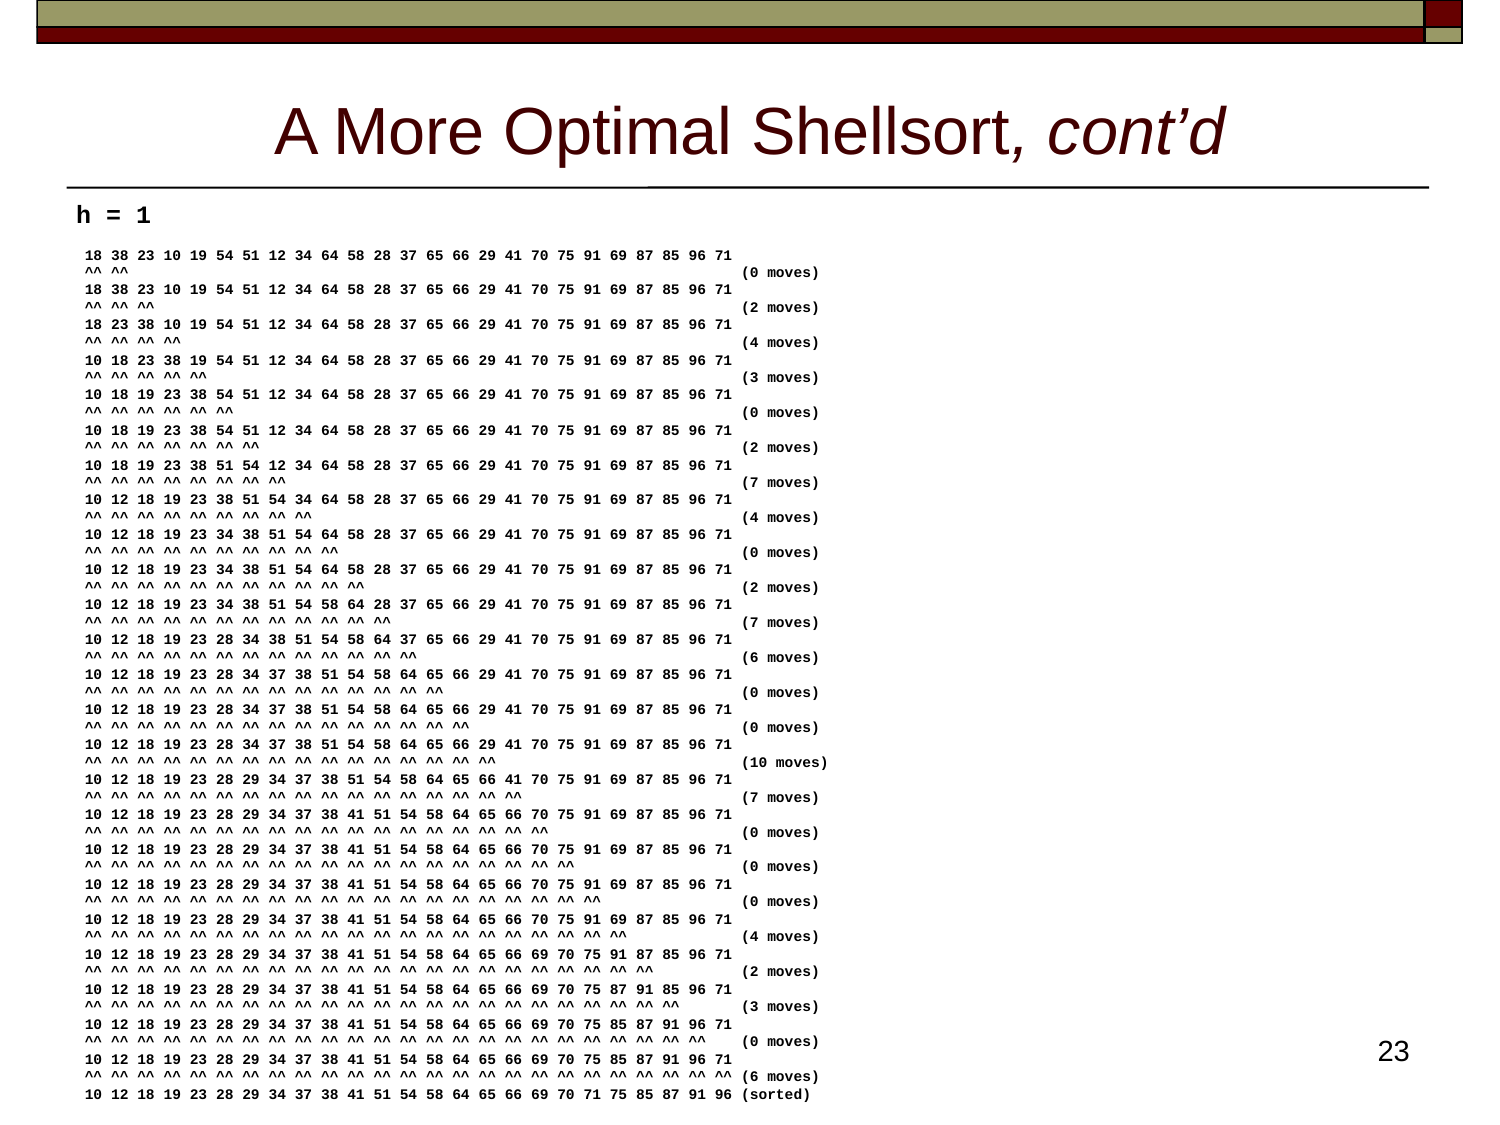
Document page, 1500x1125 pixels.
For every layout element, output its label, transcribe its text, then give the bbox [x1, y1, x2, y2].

text_box h = 1 18 38 23 10 19 54 51 12 34 64 58 28 37 65 66 29 41 70 75 91 69 87 85 96 71 ^^ ^^ (0 moves) 18 38 23 10 19 54 51 12 34 64 58 28 37 65 66 29 41 70 75 91 69 87 85 96 71 ^^ ^^ ^^ (2 moves) 18 23 38 10 19 54 51 12 34 64 58 28 37 65 66 29 41 70 75 91 69 87 85 96 71 ^^ ^^ ^^ ^^ (4 moves) 10 18 23 38 19 54 51 12 34 64 58 28 37 65 66 29 41 70 75 91 69 87 85 96 71 ^^ ^^ ^^ ^^ ^^ (3 moves) 10 18 19 23 38 54 51 12 34 64 58 28 37 65 66 29 41 70 75 91 69 87 85 96 71 ^^ ^^ ^^ ^^ ^^ ^^ (0 moves) 10 18 19 23 38 54 51 12 34 64 58 28 37 65 66 29 41 70 75 91 69 87 85 96 71 ^^ ^^ ^^ ^^ ^^ ^^ ^^ (2 moves) 10 18 19 23 38 51 54 12 34 64 58 28 37 65 66 29 41 70 75 91 69 87 85 96 71 ^^ ^^ ^^ ^^ ^^ ^^ ^^ ^^ (7 moves) 10 12 18 19 23 38 51 54 34 64 58 28 37 65 66 29 41 70 75 91 69 87 85 96 71 ^^ ^^ ^^ ^^ ^^ ^^ ^^ ^^ ^^ (4 moves) 10 12 18 19 23 34 38 51 54 64 58 28 37 65 66 29 41 70 75 91 69 87 85 96 71 ^^ ^^ ^^ ^^ ^^ ^^ ^^ ^^ ^^ ^^ (0 moves) 10 12 18 19 23 34 38 51 54 64 58 28 37 65 66 29 41 70 75 91 69 87 85 96 71 ^^ ^^ ^^ ^^ ^^ ^^ ^^ ^^ ^^ ^^ ^^ (2 moves) 10 12 18 19 23 34 38 51 54 58 64 28 37 65 66 29 41 70 75 91 69 87 85 96 71 ^^ ^^ ^^ ^^ ^^ ^^ ^^ ^^ ^^ ^^ ^^ ^^ (7 moves) 10 12 18 19 23 28 34 38 51 54 58 64 37 65 66 29 41 70 75 91 69 87 85 96 71 ^^ ^^ ^^ ^^ ^^ ^^ ^^ ^^ ^^ ^^ ^^ ^^ ^^ (6 moves) 10 12 18 19 23 28 34 37 38 51 54 58 64 65 66 29 41 70 75 91 69 87 85 96 71 ^^ ^^ ^^ ^^ ^^ ^^ ^^ ^^ ^^ ^^ ^^ ^^ ^^ ^^ (0 moves) 10 12 18 19 23 28 34 37 38 51 54 58 64 65 66 29 41 70 75 91 69 87 85 96 71 ^^ ^^ ^^ ^^ ^^ ^^ ^^ ^^ ^^ ^^ ^^ ^^ ^^ ^^ ^^ (0 moves) 10 12 18 19 23 28 34 37 38 51 54 58 64 65 66 29 41 70 75 91 69 87 85 96 71 ^^ ^^ ^^ ^^ ^^ ^^ ^^ ^^ ^^ ^^ ^^ ^^ ^^ ^^ ^^ ^^ (10 moves) 10 12 18 19 23 28 29 34 37 38 51 54 58 64 65 66 41 70 75 91 69 87 85 96 71 ^^ ^^ ^^ ^^ ^^ ^^ ^^ ^^ ^^ ^^ ^^ ^^ ^^ ^^ ^^ ^^ ^^ (7 moves) 10 12 18 19 23 28 29 34 37 38 41 51 54 58 64 65 66 70 75 91 69 87 85 96 71 ^^ ^^ ^^ ^^ ^^ ^^ ^^ ^^ ^^ ^^ ^^ ^^ ^^ ^^ ^^ ^^ ^^ ^^ (0 moves) 10 12 18 19 23 28 29 34 37 38 41 51 54 58 64 65 66 70 75 91 69 87 85 96 71 ^^ ^^ ^^ ^^ ^^ ^^ ^^ ^^ ^^ ^^ ^^ ^^ ^^ ^^ ^^ ^^ ^^ ^^ ^^ (0 moves) 10 12 18 19 23 28 29 34 37 38 41 51 54 58 64 65 66 70 75 91 69 87 85 96 71 ^^ ^^ ^^ ^^ ^^ ^^ ^^ ^^ ^^ ^^ ^^ ^^ ^^ ^^ ^^ ^^ ^^ ^^ ^^ ^^ (0 moves) 10 12 18 19 23 28 29 34 37 38 41 51 54 58 64 65 66 70 75 91 69 87 85 96 71 ^^ ^^ ^^ ^^ ^^ ^^ ^^ ^^ ^^ ^^ ^^ ^^ ^^ ^^ ^^ ^^ ^^ ^^ ^^ ^^ ^^ (4 moves) 10 12 18 19 23 28 29 34 37 38 41 51 54 58 64 65 66 69 70 75 91 87 85 96 71 ^^ ^^ ^^ ^^ ^^ ^^ ^^ ^^ ^^ ^^ ^^ ^^ ^^ ^^ ^^ ^^ ^^ ^^ ^^ ^^ ^^ ^^ (2 moves) 10 12 18 19 23 28 29 34 37 38 41 51 54 58 64 65 66 69 70 75 87 91 85 96 71 ^^ ^^ ^^ ^^ ^^ ^^ ^^ ^^ ^^ ^^ ^^ ^^ ^^ ^^ ^^ ^^ ^^ ^^ ^^ ^^ ^^ ^^ ^^ (3 moves) 10 12 18 19 23 28 29 34 37 38 41 51 54 58 64 65 66 69 70 75 85 87 91 96 71 ^^ ^^ ^^ ^^ ^^ ^^ ^^ ^^ ^^ ^^ ^^ ^^ ^^ ^^ ^^ ^^ ^^ ^^ ^^ ^^ ^^ ^^ ^^ ^^ (0 moves) 10 12 18 19 23 28 29 34 37 38 41 51 54 58 64 65 66 69 70 75 85 87 91 96 71 ^^ ^^ ^^ ^^ ^^ ^^ ^^ ^^ ^^ ^^ ^^ ^^ ^^ ^^ ^^ ^^ ^^ ^^ ^^ ^^ ^^ ^^ ^^ ^^ ^^ (6 moves) 10 12 18 19 23 28 29 34 37 38 41 51 54 58 64 65 66 69 70 71 75 85 87 91 96 (sorted) [61, 190, 1097, 1110]
slide_number 23 [1112, 1025, 1425, 1100]
picture [60, 1012, 166, 1112]
title A More Optimal Shellsort, cont’d [75, 67, 1425, 175]
